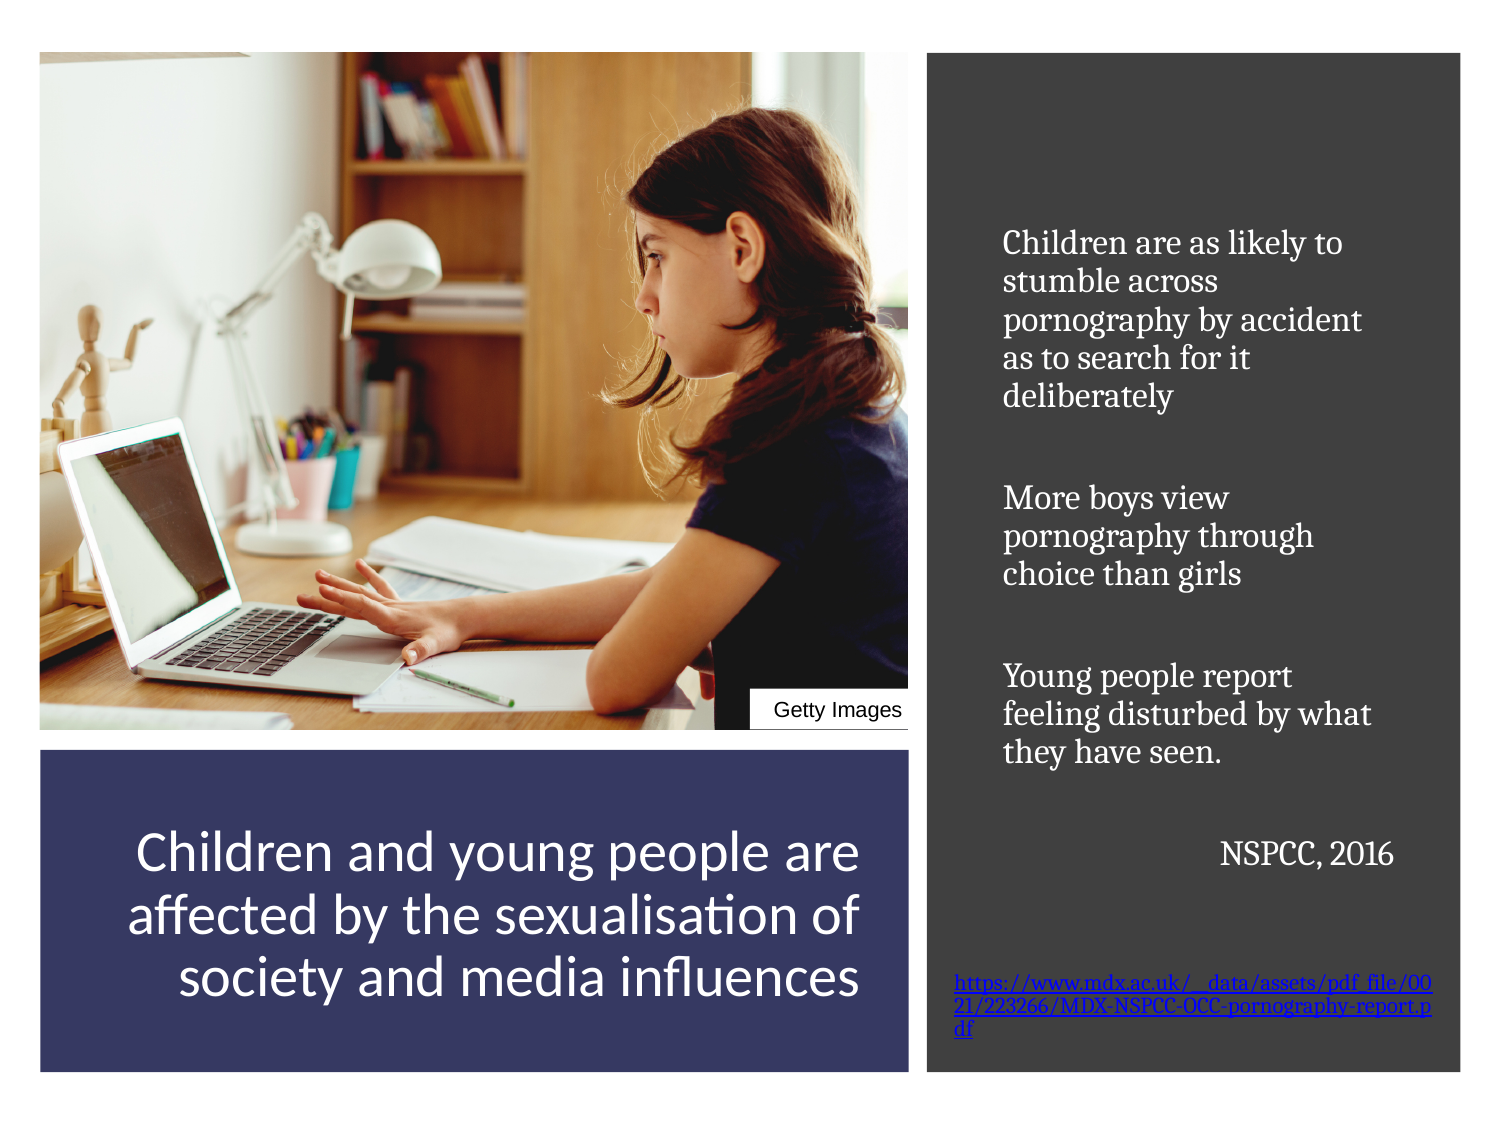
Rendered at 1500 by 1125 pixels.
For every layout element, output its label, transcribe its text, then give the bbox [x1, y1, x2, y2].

picture [39, 52, 909, 730]
title Children and young people are affected by the sexualisation of society and media influences [64, 782, 876, 1049]
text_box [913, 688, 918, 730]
text_box https://www.mdx.ac.uk/__data/assets/pdf_file/0021/223266/MDX-NSPCC-OCC-pornography-report.pdf [939, 960, 1448, 1003]
text_box Children are as likely to stumble across pornography by accident as to search for it deliberately More boys view pornography through choice than girls Young people report feeling disturbed by what they have seen. NSPCC, 2016 [987, 150, 1410, 947]
text_box [38, 748, 911, 1074]
text_box [925, 51, 1462, 1074]
